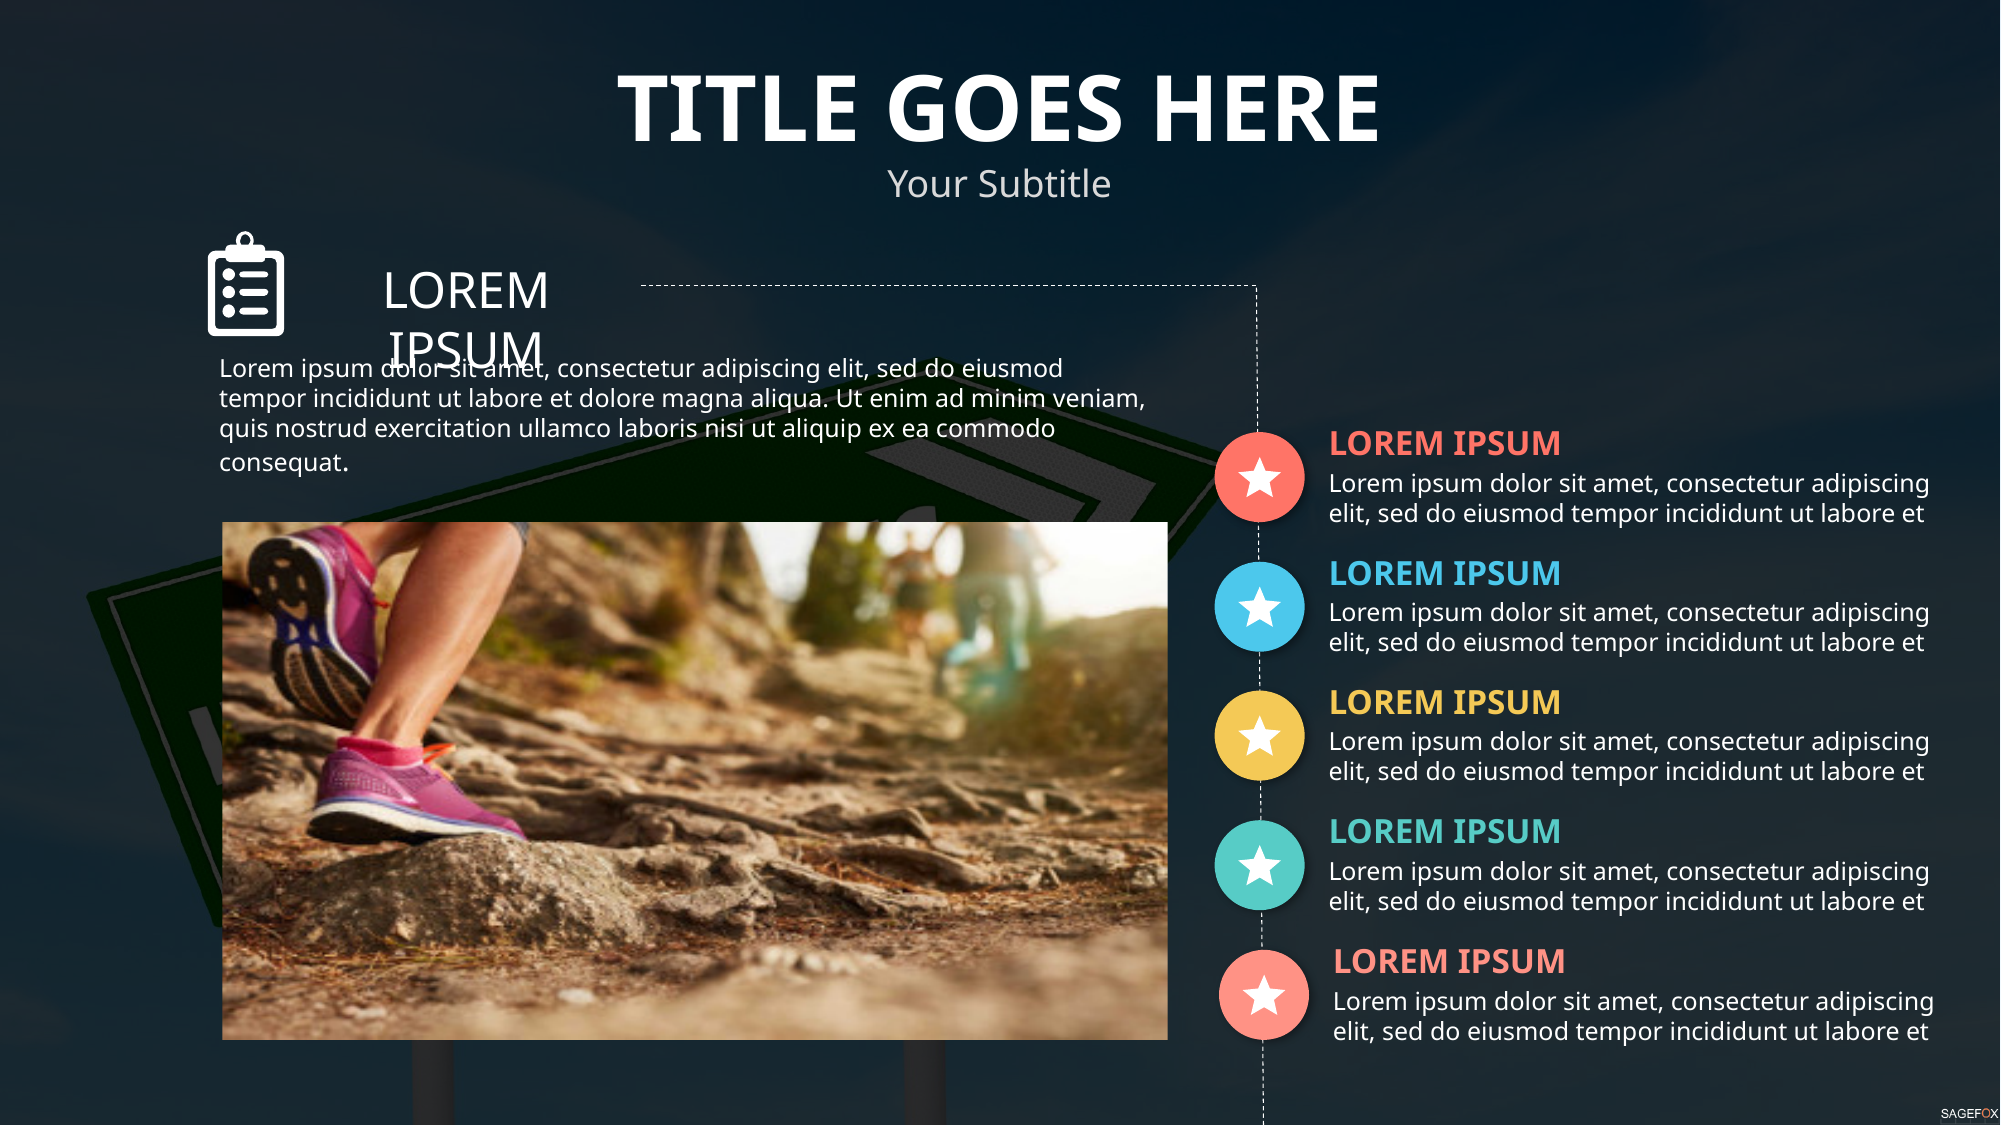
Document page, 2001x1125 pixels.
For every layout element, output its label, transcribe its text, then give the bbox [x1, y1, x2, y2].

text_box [1214, 432, 1305, 523]
text_box TITLE GOES HERE Your Subtitle [548, 42, 1452, 212]
text_box [221, 521, 1169, 1041]
text_box Lorem ipsum dolor sit amet, consectetur adipiscing elit, sed do eiusmod tempor incididunt ut labore et dolore magna aliqua. Ut enim ad minim veniam, quis nostrud exercitation ullamco laboris nisi ut aliquip ex ea commodo consequat. [204, 344, 1168, 485]
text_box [1256, 523, 1264, 561]
text_box LOREM IPSUM Lorem ipsum dolor sit amet, consectetur adipiscing elit, sed do eiusmod tempor incididunt ut labore et [1322, 935, 1958, 1050]
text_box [1256, 781, 1264, 820]
text_box LOREM IPSUM Lorem ipsum dolor sit amet, consectetur adipiscing elit, sed do eiusmod tempor incididunt ut labore et [1318, 417, 1953, 533]
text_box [207, 231, 285, 337]
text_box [1214, 690, 1305, 781]
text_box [1256, 911, 1264, 949]
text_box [1214, 820, 1305, 911]
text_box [1214, 561, 1305, 652]
picture [0, 0, 2001, 1125]
text_box LOREM IPSUM Lorem ipsum dolor sit amet, consectetur adipiscing elit, sed do eiusmod tempor incididunt ut labore et [1318, 546, 1953, 662]
text_box LOREM IPSUM Lorem ipsum dolor sit amet, consectetur adipiscing elit, sed do eiusmod tempor incididunt ut labore et [1318, 675, 1953, 791]
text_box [1256, 287, 1264, 432]
text_box LOREM IPSUM Lorem ipsum dolor sit amet, consectetur adipiscing elit, sed do eiusmod tempor incididunt ut labore et [1318, 805, 1953, 921]
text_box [1218, 949, 1309, 1040]
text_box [1256, 1040, 1264, 1125]
text_box LOREM IPSUM [292, 250, 642, 344]
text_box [1256, 652, 1264, 690]
